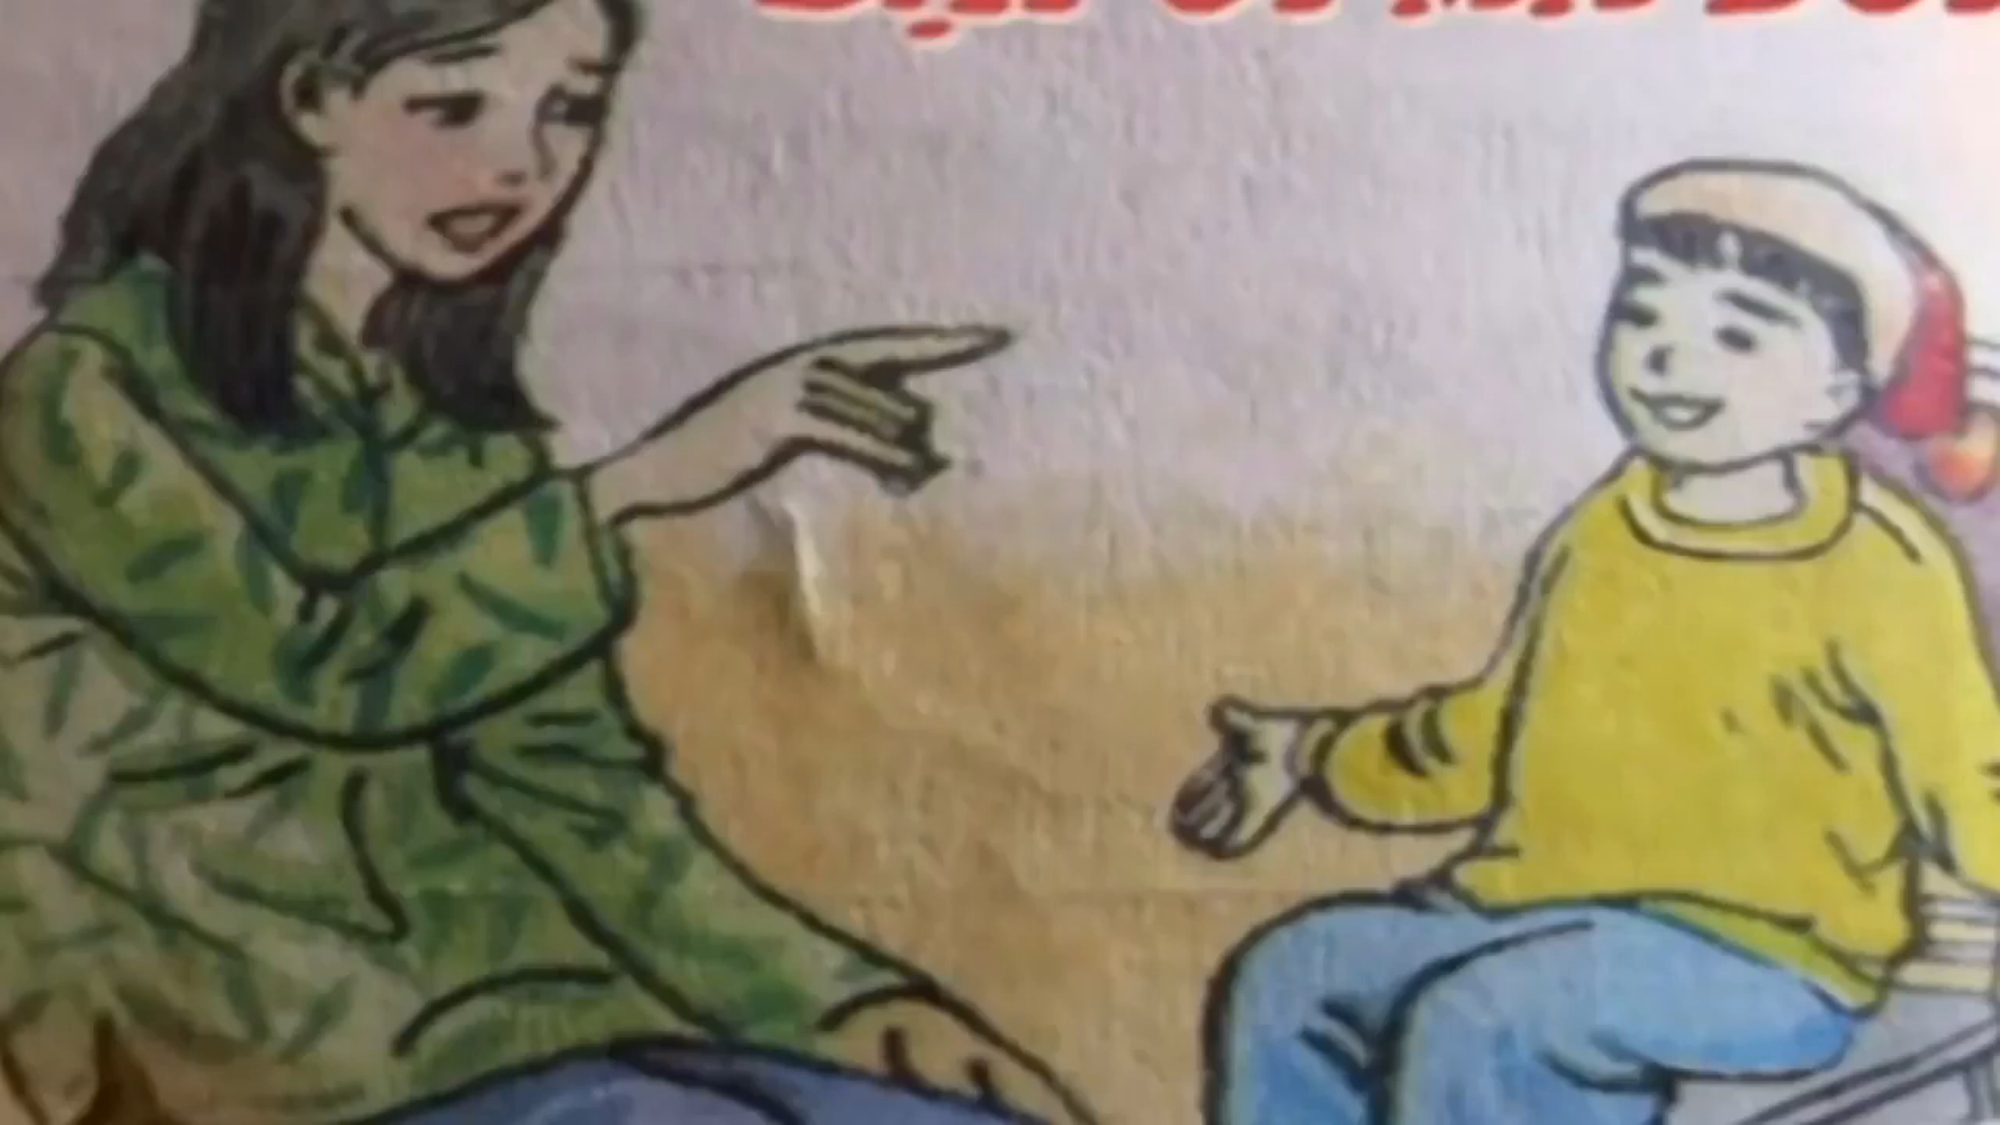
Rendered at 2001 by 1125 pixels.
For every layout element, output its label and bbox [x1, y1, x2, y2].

text_box [0, 0, 2000, 1125]
